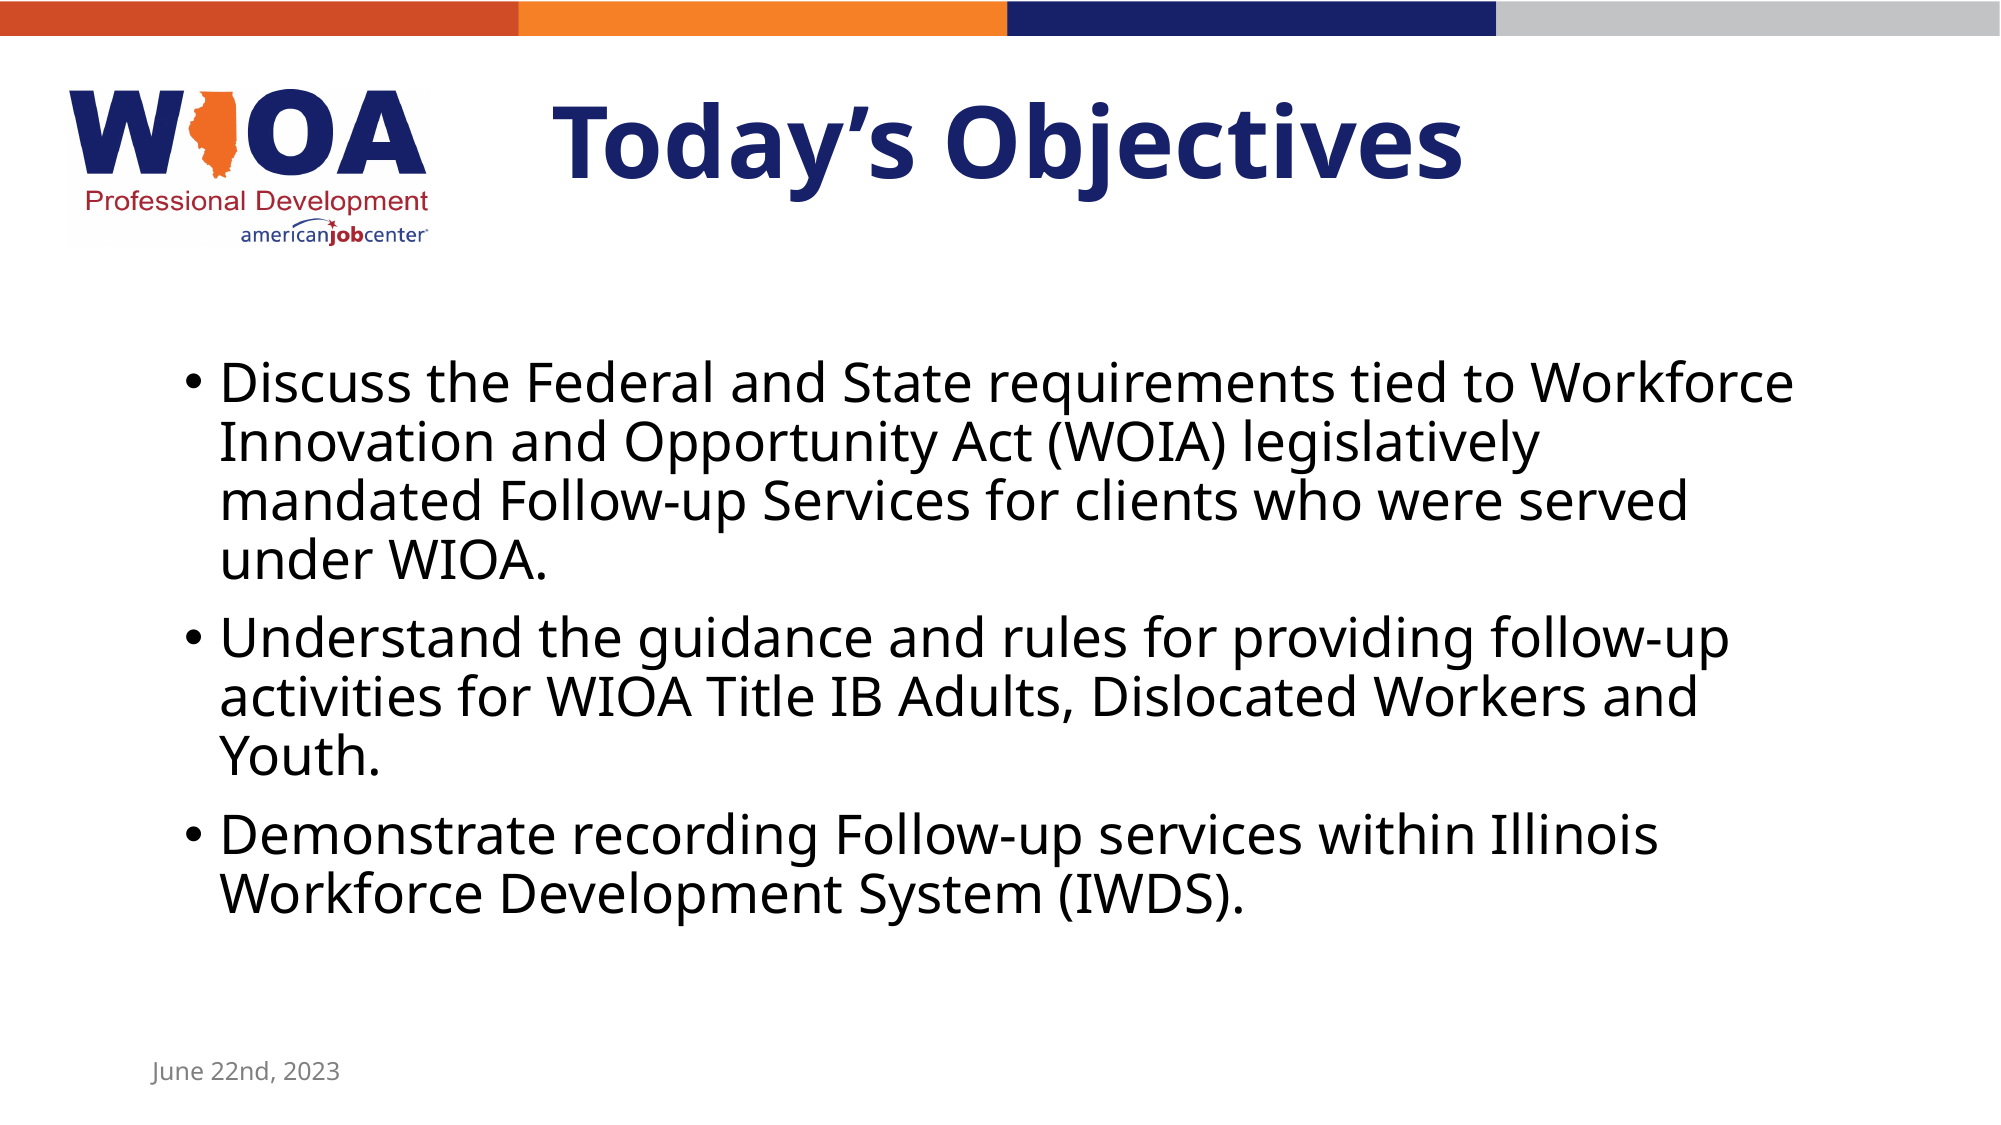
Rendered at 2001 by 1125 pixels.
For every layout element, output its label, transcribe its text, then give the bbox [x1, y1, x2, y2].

footer June 22nd, 2023 [137, 1042, 1338, 1103]
picture [0, 0, 2000, 1125]
list Discuss the Federal and State requirements tied to Workforce Innovation and Opportunity Act (WOIA) legislatively mandated Follow-up Services for clients who were served under WIOA. Understand the guidance and rules for providing follow-up activities for WIOA Title IB Adults, Dislocated Workers and Youth. Demonstrate recording Follow-up services within Illinois Workforce Development System (IWDS). [169, 347, 1818, 1014]
title Today’s Objectives [526, 100, 1492, 193]
